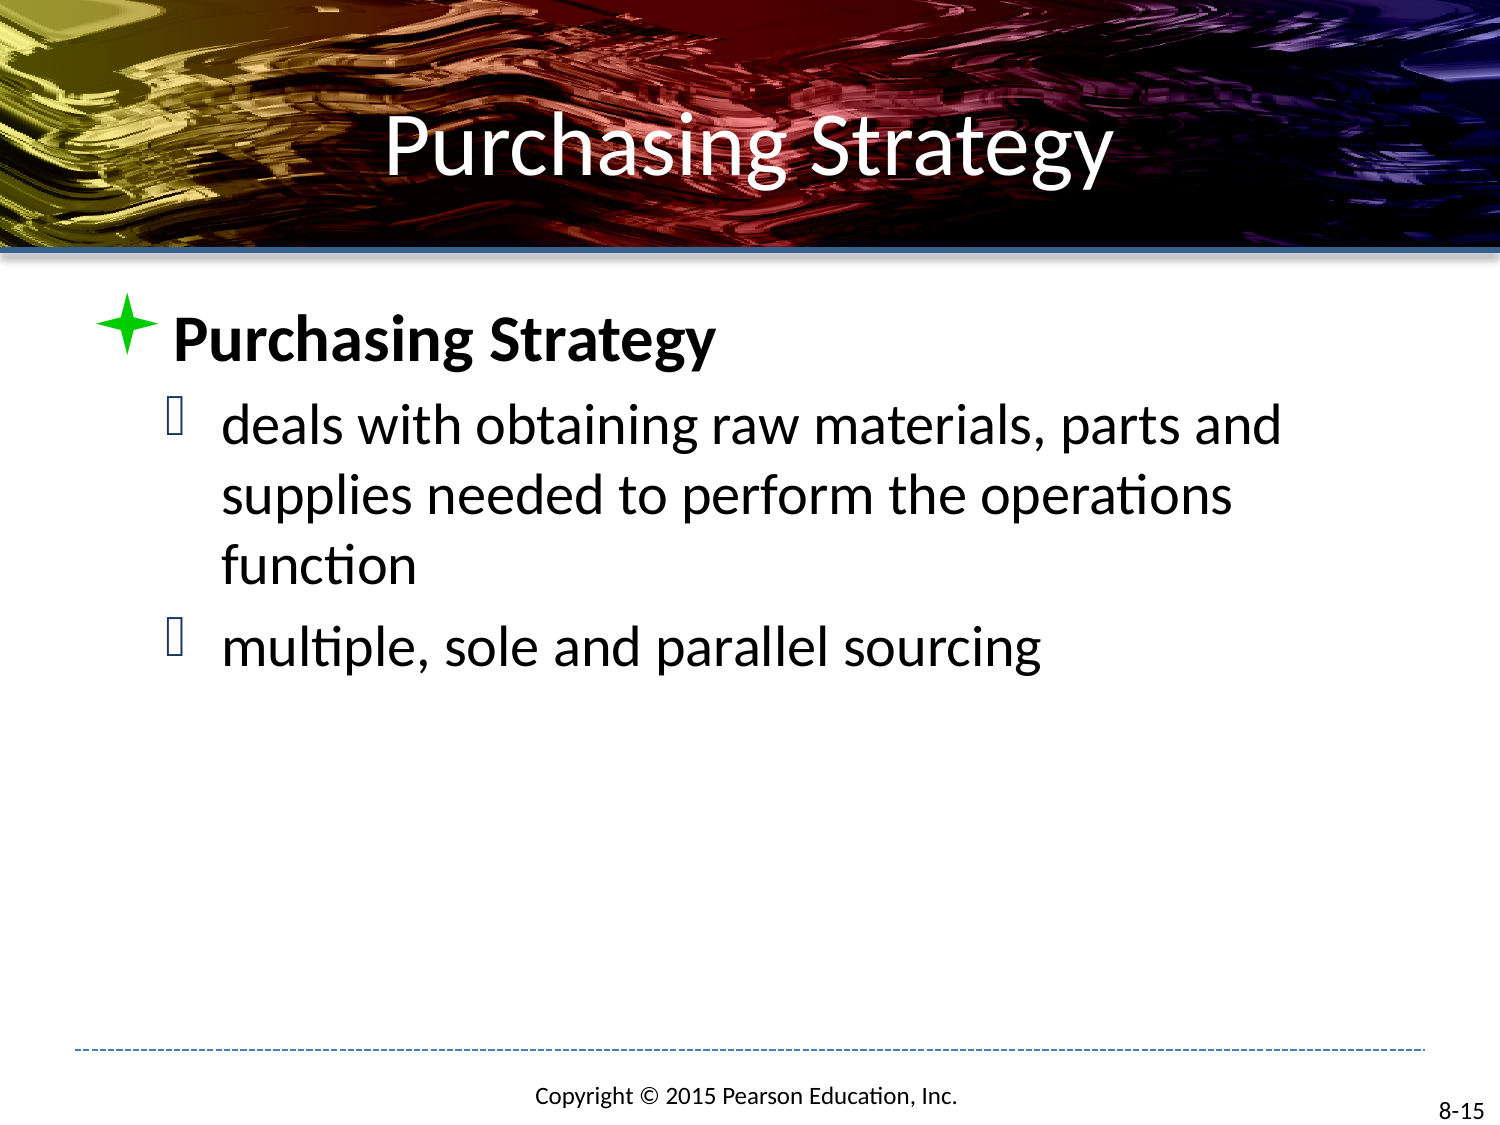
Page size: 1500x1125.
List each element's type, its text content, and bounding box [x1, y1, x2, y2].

slide_number 8-15 [1149, 1064, 1500, 1125]
list Purchasing Strategy deals with obtaining raw materials, parts and supplies needed to perform the operations function multiple, sole and parallel sourcing [75, 287, 1425, 1030]
title Purchasing Strategy [75, 45, 1425, 233]
picture [0, 0, 1500, 247]
footer Copyright © 2015 Pearson Education, Inc. [506, 1065, 994, 1125]
